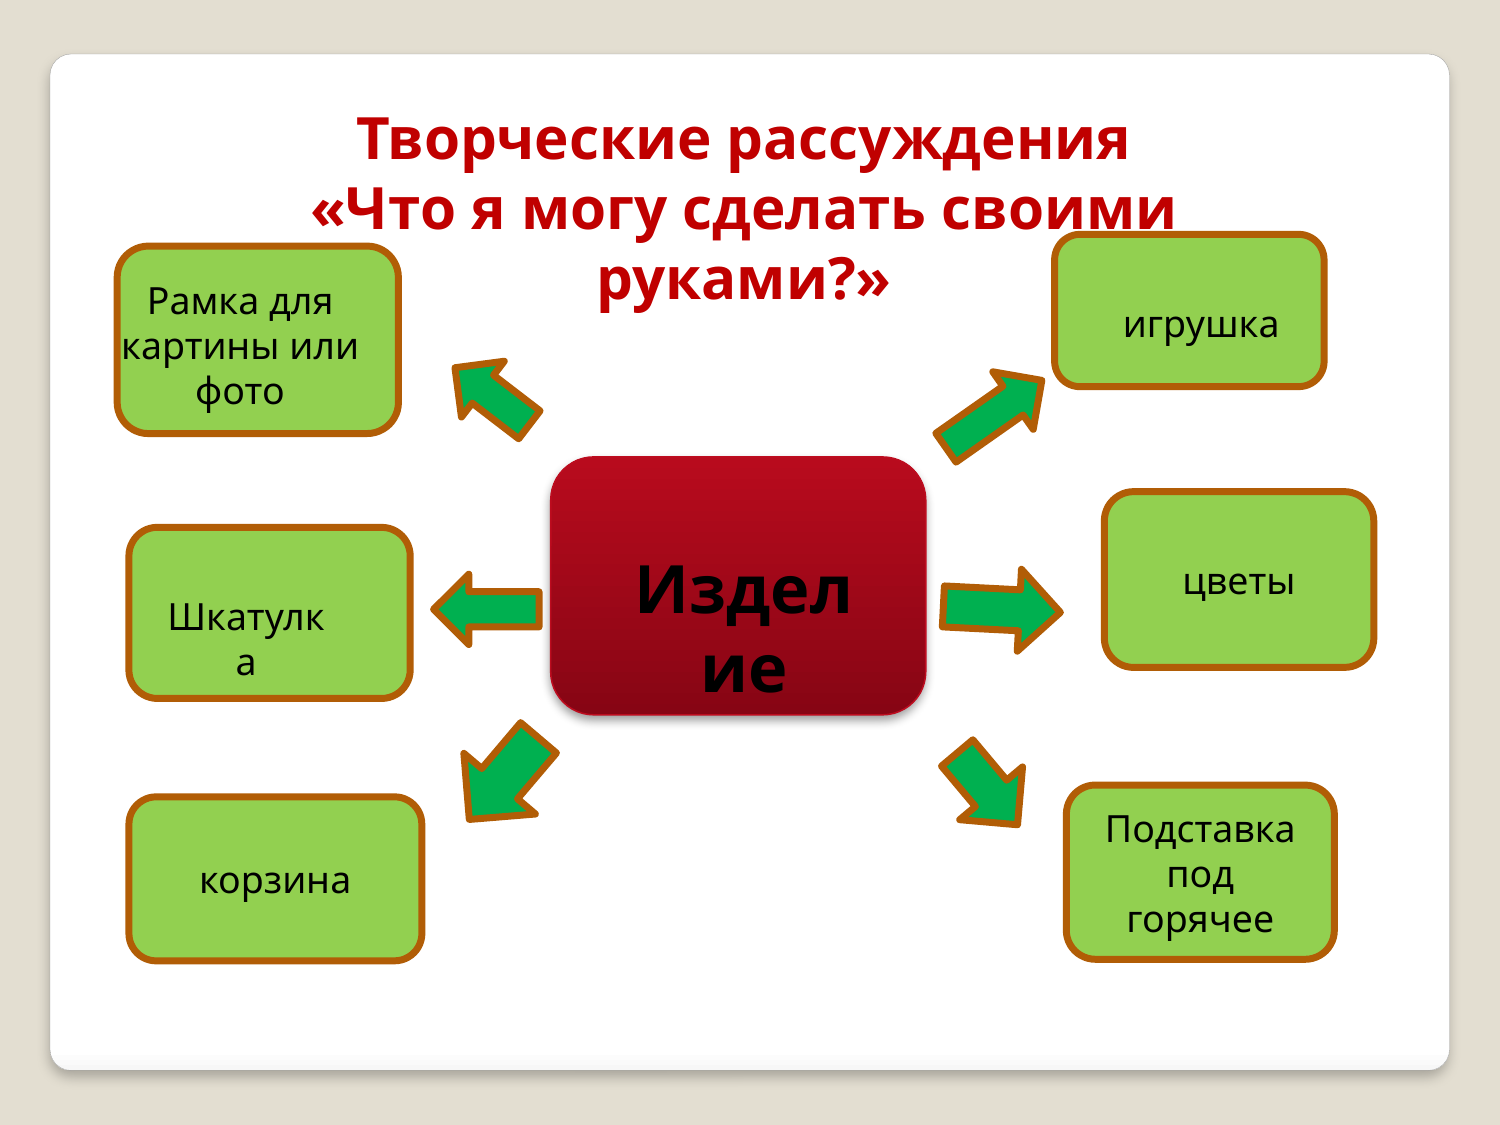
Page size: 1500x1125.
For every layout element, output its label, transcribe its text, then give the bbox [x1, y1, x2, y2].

text_box Рамка для картины или фото [105, 269, 375, 420]
text_box [938, 565, 1064, 655]
text_box [938, 736, 1027, 829]
text_box [451, 357, 544, 443]
text_box цветы [1100, 488, 1378, 671]
text_box Подставка под горячее [1062, 781, 1338, 963]
text_box [549, 456, 927, 716]
text_box [460, 719, 560, 823]
text_box корзина [125, 793, 426, 965]
text_box Творческие рассуждения «Что я могу сделать своими руками?» [257, 93, 1231, 319]
text_box [125, 523, 414, 702]
text_box игрушка [1101, 292, 1301, 353]
text_box Изделие [597, 538, 891, 714]
text_box Шкатулка [152, 585, 340, 691]
text_box [430, 570, 543, 648]
text_box [114, 242, 402, 438]
text_box [1051, 230, 1328, 391]
text_box [932, 368, 1046, 466]
